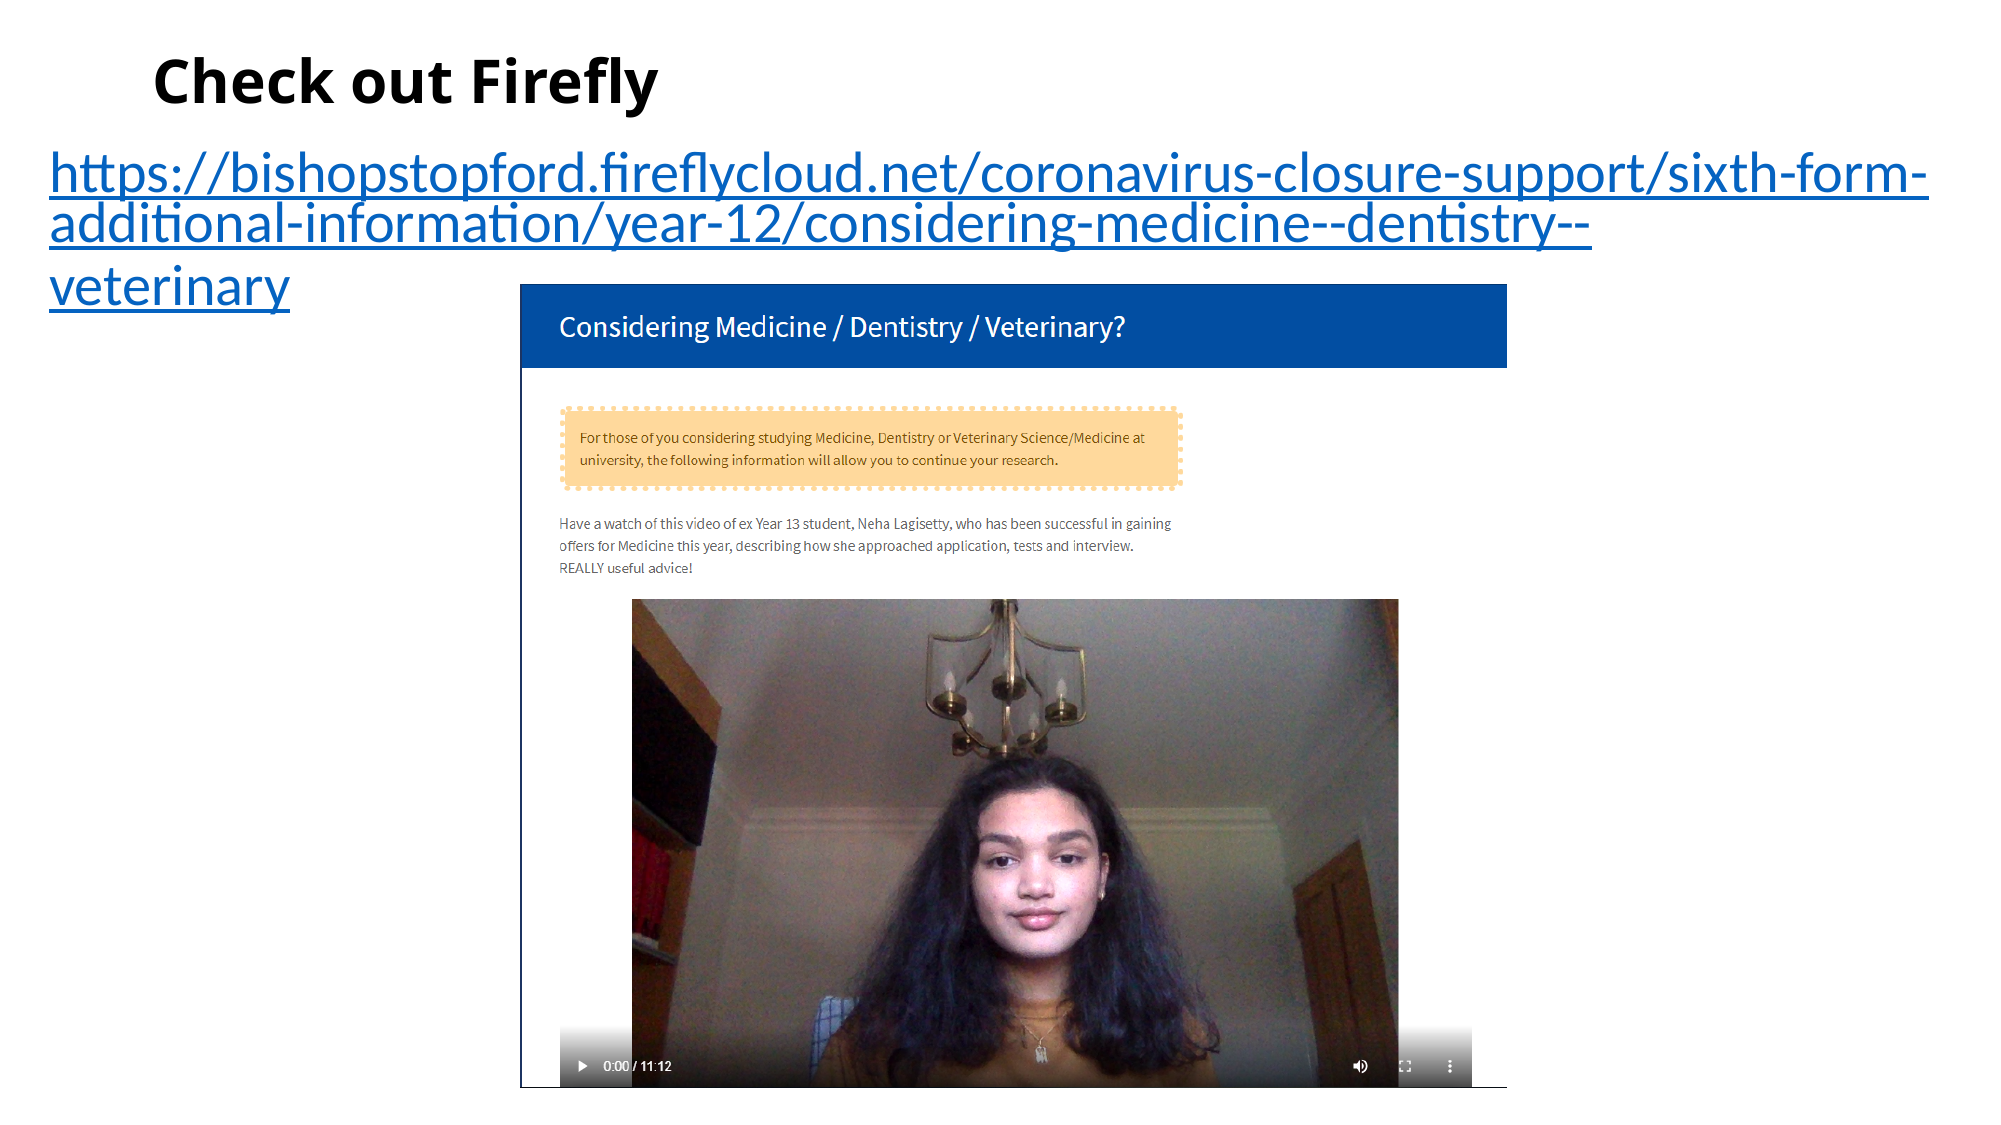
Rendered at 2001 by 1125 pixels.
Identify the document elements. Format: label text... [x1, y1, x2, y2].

list https://bishopstopford.fireflycloud.net/coronavirus-closure-support/sixth-form-additional-information/year-12/considering-medicine--dentistry--veterinary [34, 134, 1952, 849]
picture [520, 284, 1507, 1088]
title Check out Firefly [137, 43, 1863, 125]
